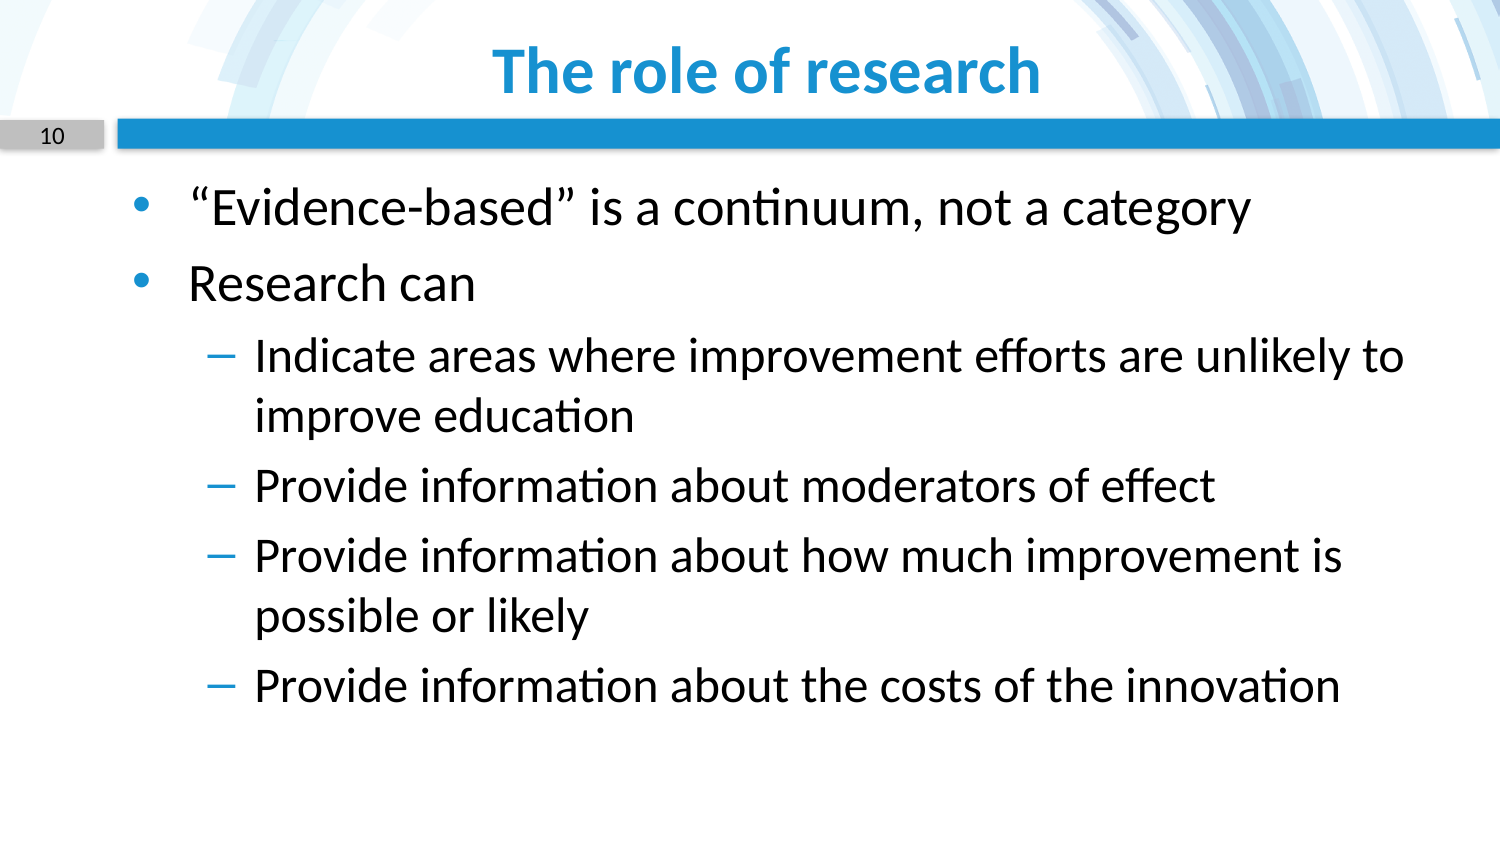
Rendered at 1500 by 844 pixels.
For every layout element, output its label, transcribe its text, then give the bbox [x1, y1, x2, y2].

picture [0, 0, 1500, 119]
list “Evidence-based” is a continuum, not a category Research can Indicate areas where improvement efforts are unlikely to improve education Provide information about moderators of effect Provide information about how much improvement is possible or likely Provide information about the costs of the innovation [117, 164, 1425, 766]
slide_number 10 [0, 120, 105, 149]
title The role of research [117, 28, 1418, 106]
